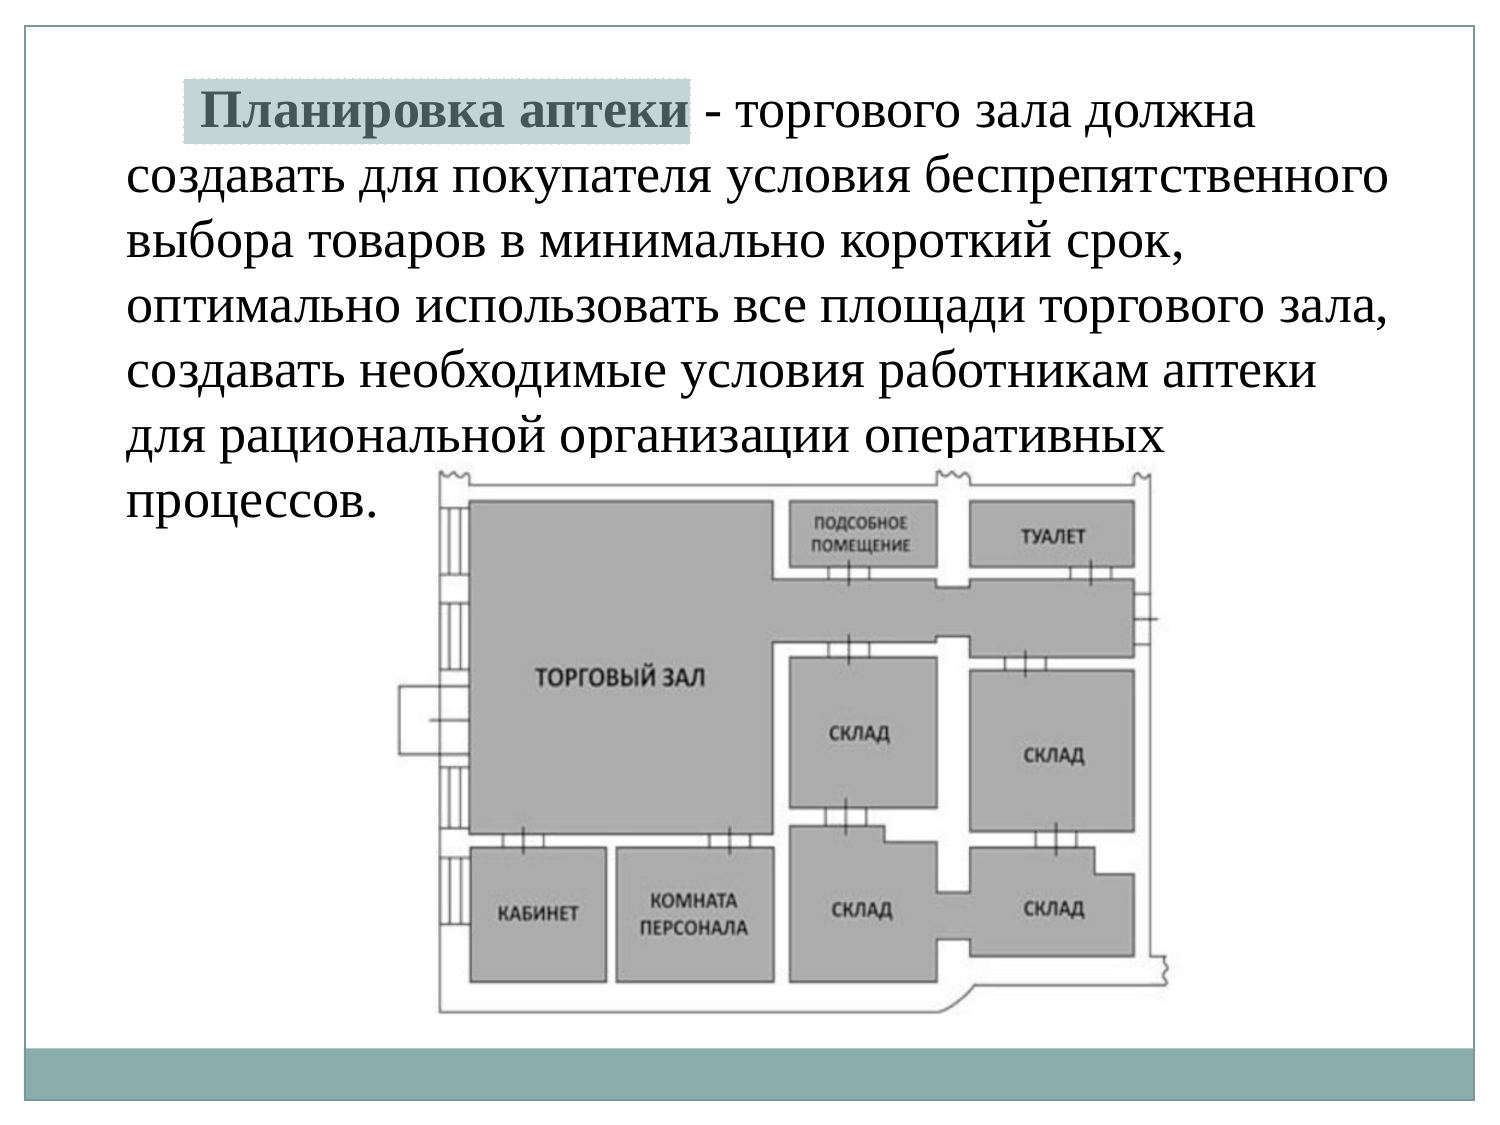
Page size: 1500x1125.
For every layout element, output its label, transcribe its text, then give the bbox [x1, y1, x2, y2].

text_box Планировка аптеки - торгового зала должна создавать для покупателя условия беспрепятственного выбора товаров в минимально короткий срок, оптимально использовать все площади торгового зала, создавать необходимые условия работникам аптеки для рациональной организации оперативных процессов. [112, 66, 1412, 536]
picture [395, 458, 1188, 1026]
text_box [182, 77, 692, 146]
